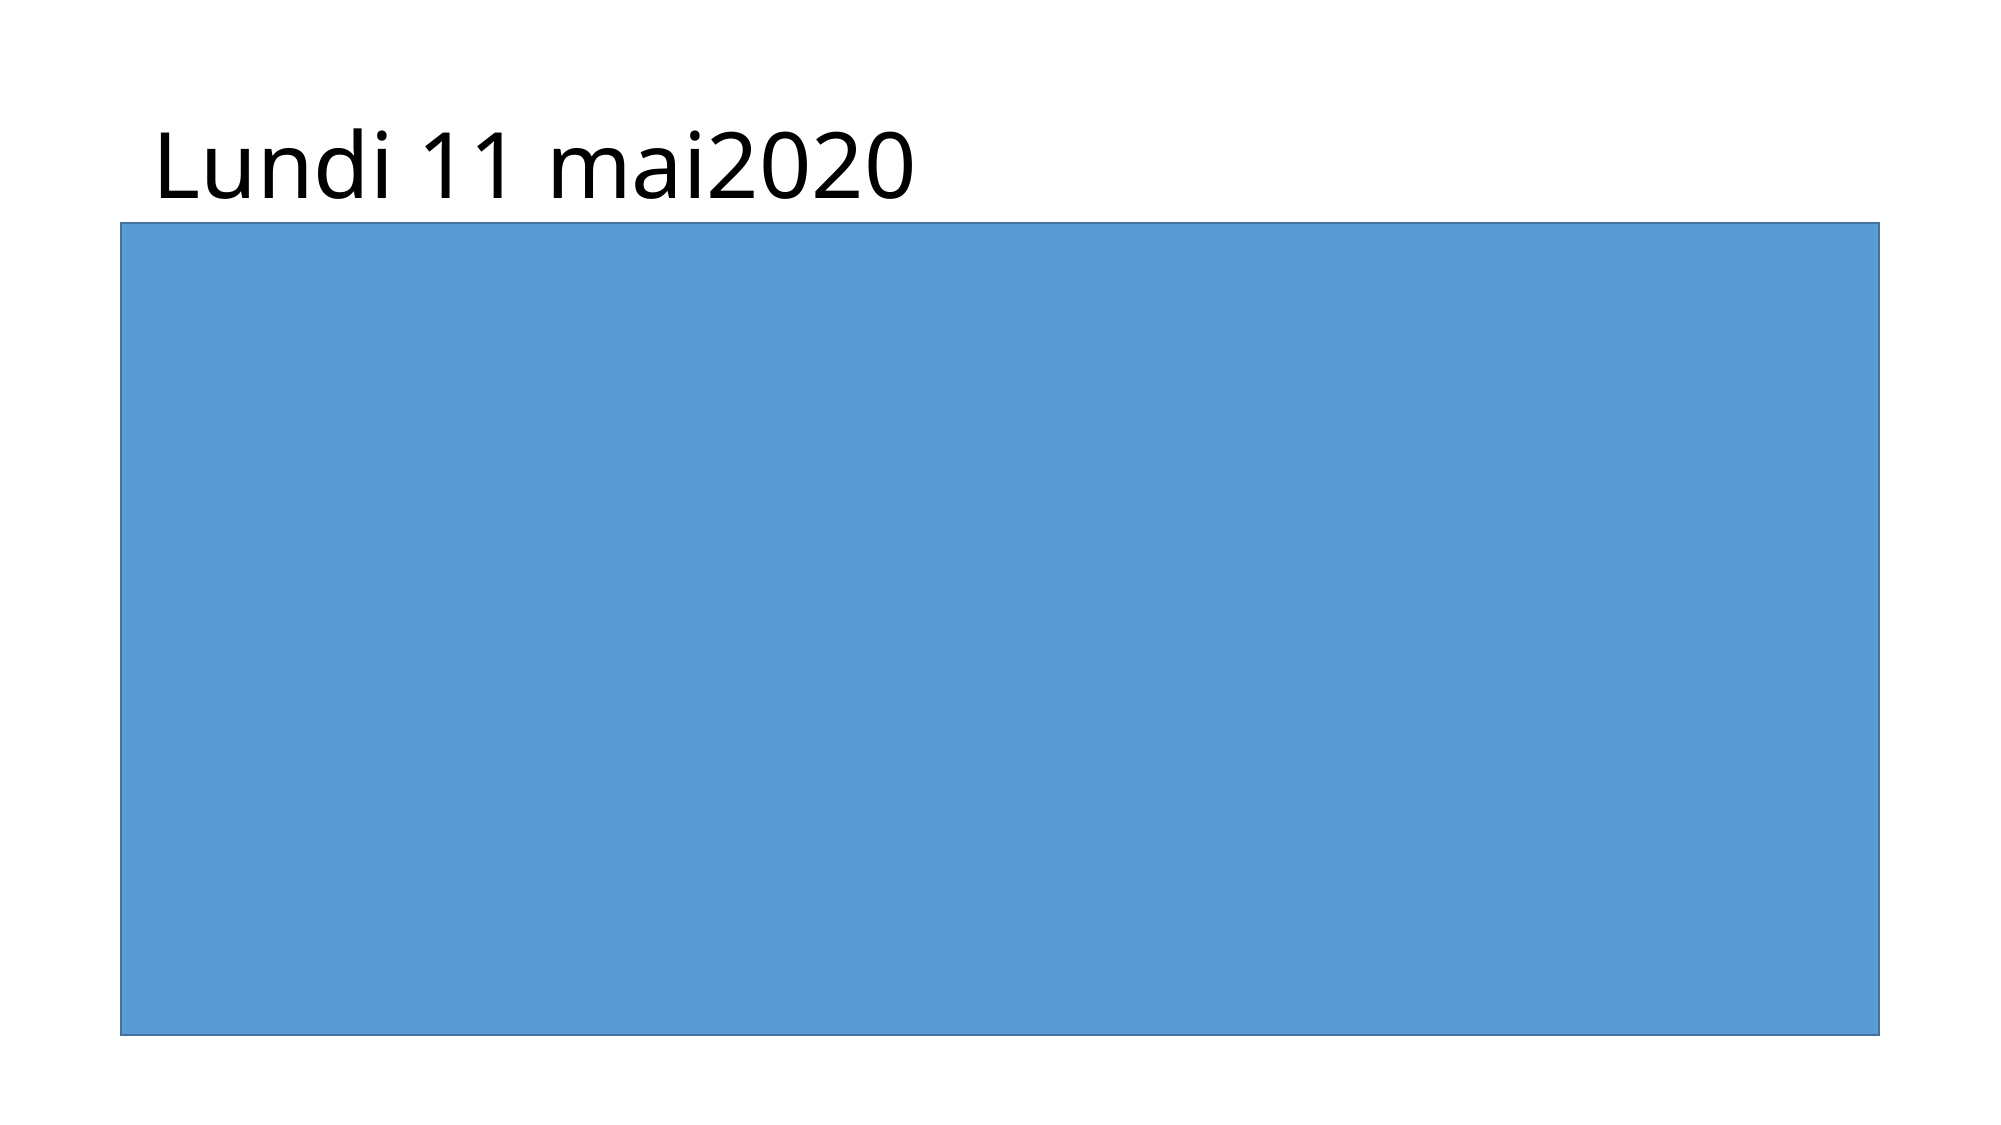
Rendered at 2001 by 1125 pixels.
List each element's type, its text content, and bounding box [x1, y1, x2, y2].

title Lundi 11 mai2020 [137, 59, 1863, 222]
text_box [120, 222, 1880, 1036]
